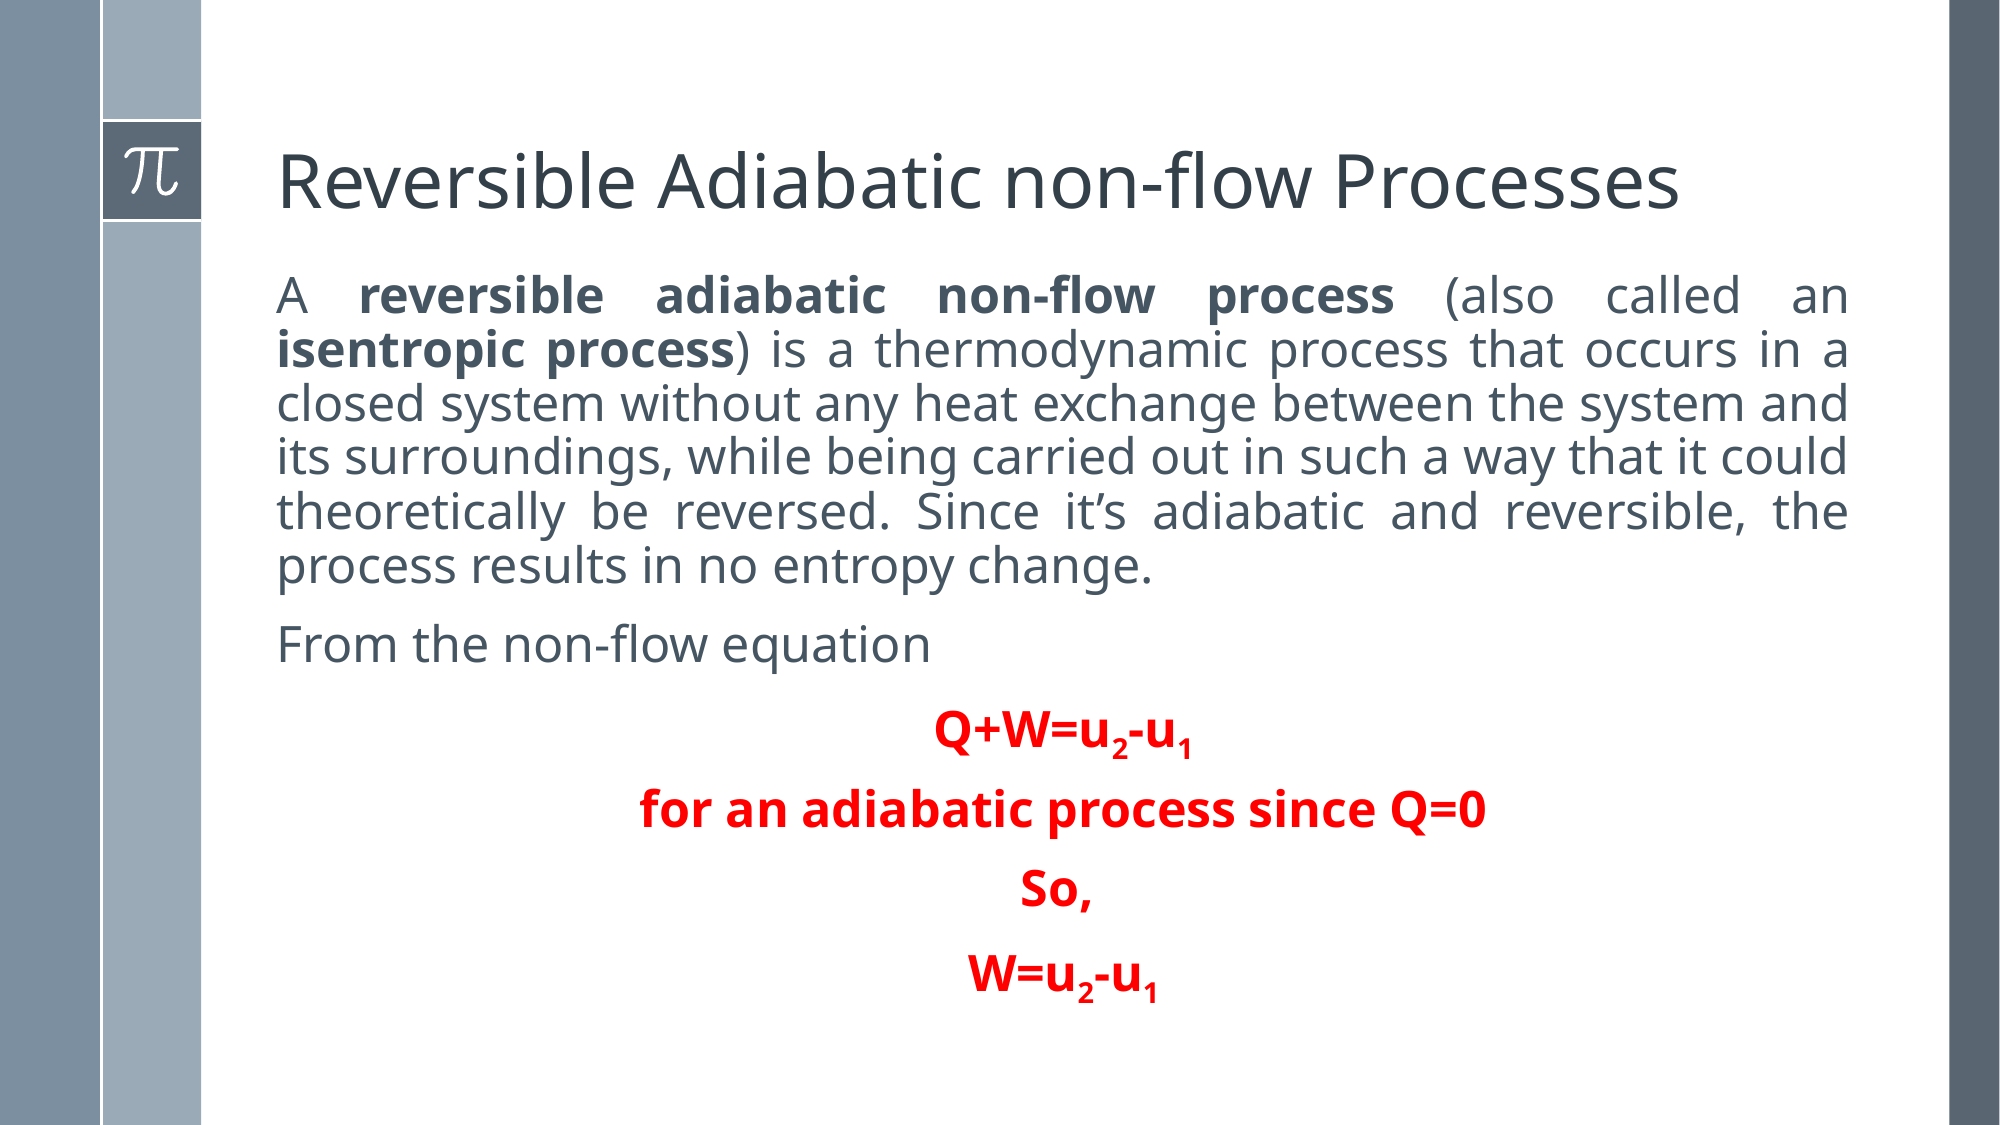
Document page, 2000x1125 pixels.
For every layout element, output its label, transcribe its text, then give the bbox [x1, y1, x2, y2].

title Reversible Adiabatic non-flow Processes [261, 29, 1867, 233]
list A reversible adiabatic non-flow process (also called an isentropic process) is a thermodynamic process that occurs in a closed system without any heat exchange between the system and its surroundings, while being carried out in such a way that it could theoretically be reversed. Since it’s adiabatic and reversible, the process results in no entropy change. From the non-flow equation Q+W=u2-u1 for an adiabatic process since Q=0 So, W=u2-u1 [261, 262, 1867, 1013]
